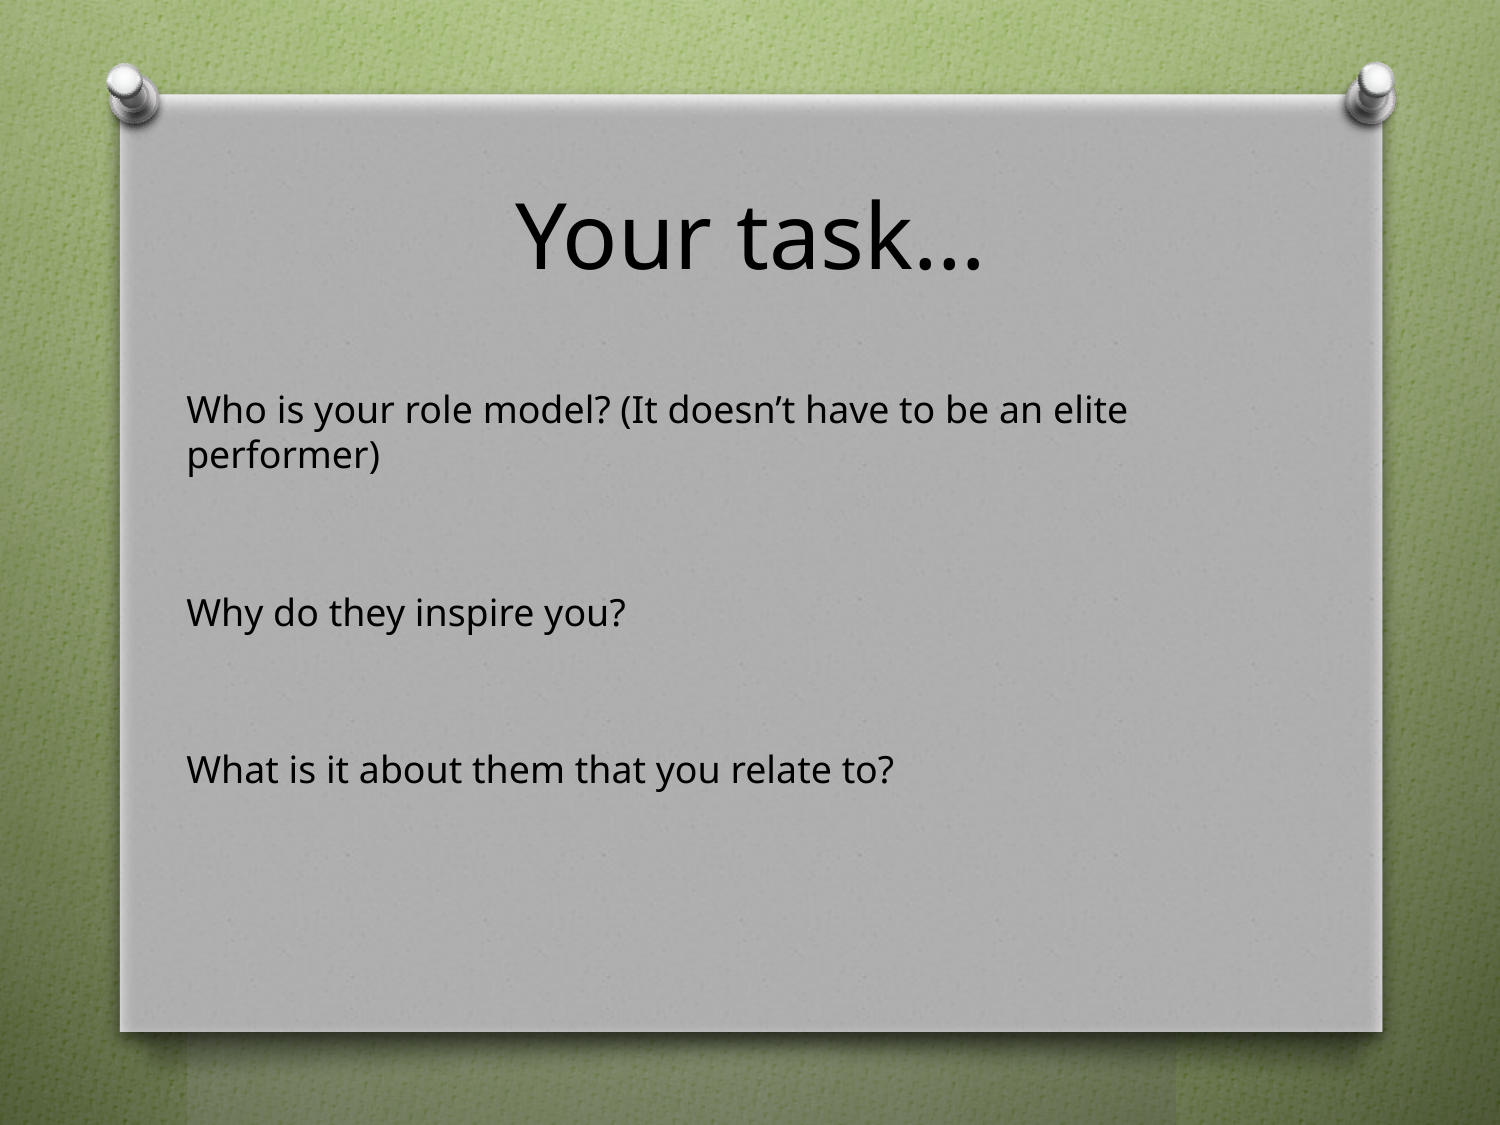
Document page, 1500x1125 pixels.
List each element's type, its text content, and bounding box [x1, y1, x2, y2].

picture [1317, 35, 1439, 156]
title Your task… [179, 134, 1323, 332]
list Who is your role model? (It doesn’t have to be an elite performer) Why do they inspire you? What is it about them that you relate to? [171, 326, 1317, 976]
picture [75, 29, 198, 153]
